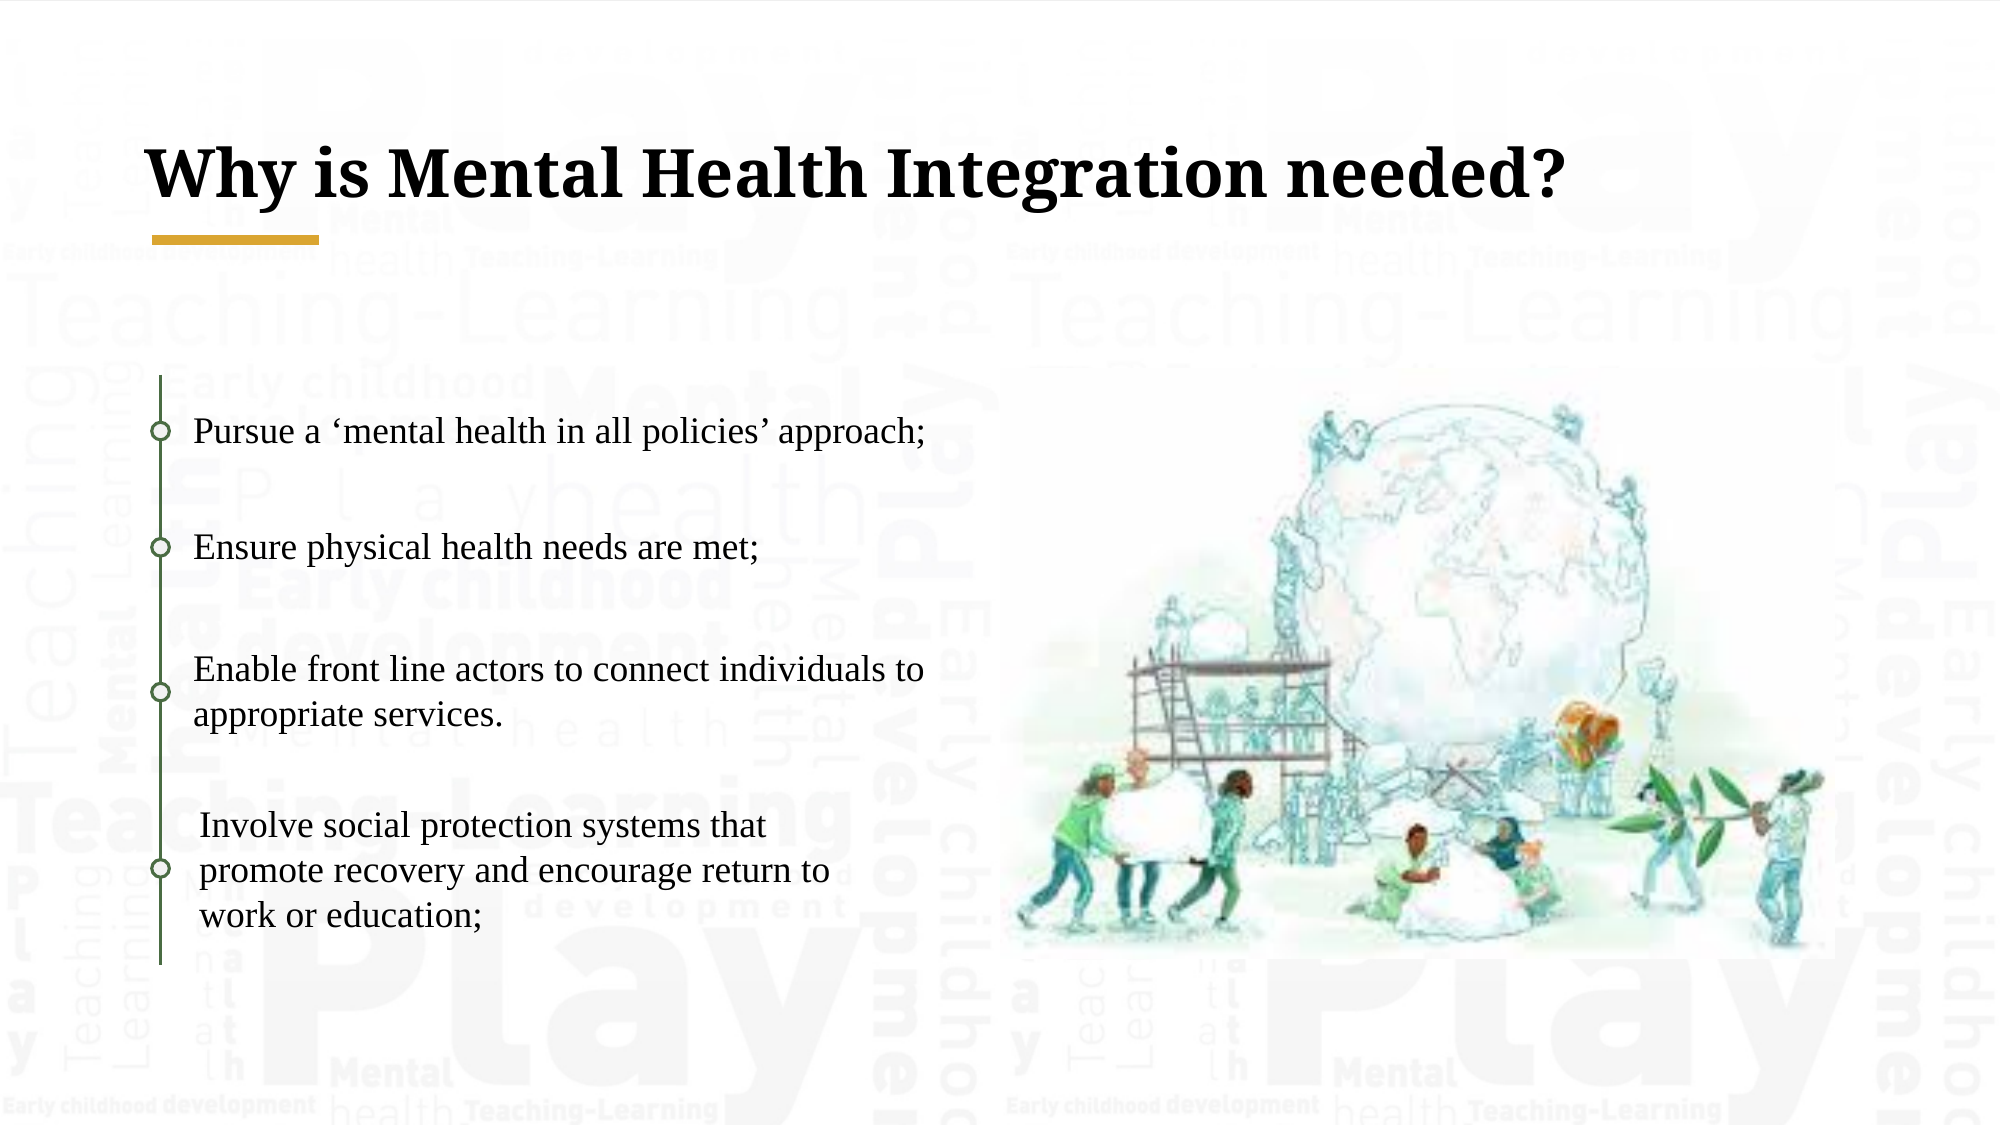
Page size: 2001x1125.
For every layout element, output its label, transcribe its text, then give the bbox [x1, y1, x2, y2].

text_box [165, 423, 170, 439]
text_box Pursue a ‘mental health in all policies’ approach; [178, 398, 953, 458]
text_box Enable front line actors to connect individuals to appropriate services. [178, 636, 953, 742]
text_box [151, 539, 156, 555]
text_box [151, 860, 156, 876]
text_box [165, 860, 170, 876]
text_box [151, 684, 156, 700]
picture [0, 0, 2000, 1125]
text_box [165, 684, 170, 700]
text_box [165, 539, 170, 555]
text_box Involve social protection systems that promote recovery and encourage return to work or education; [184, 792, 890, 943]
text_box Why is Mental Health Integration needed? [129, 123, 1614, 219]
text_box [151, 423, 156, 439]
text_box Ensure physical health needs are met; [178, 514, 953, 575]
